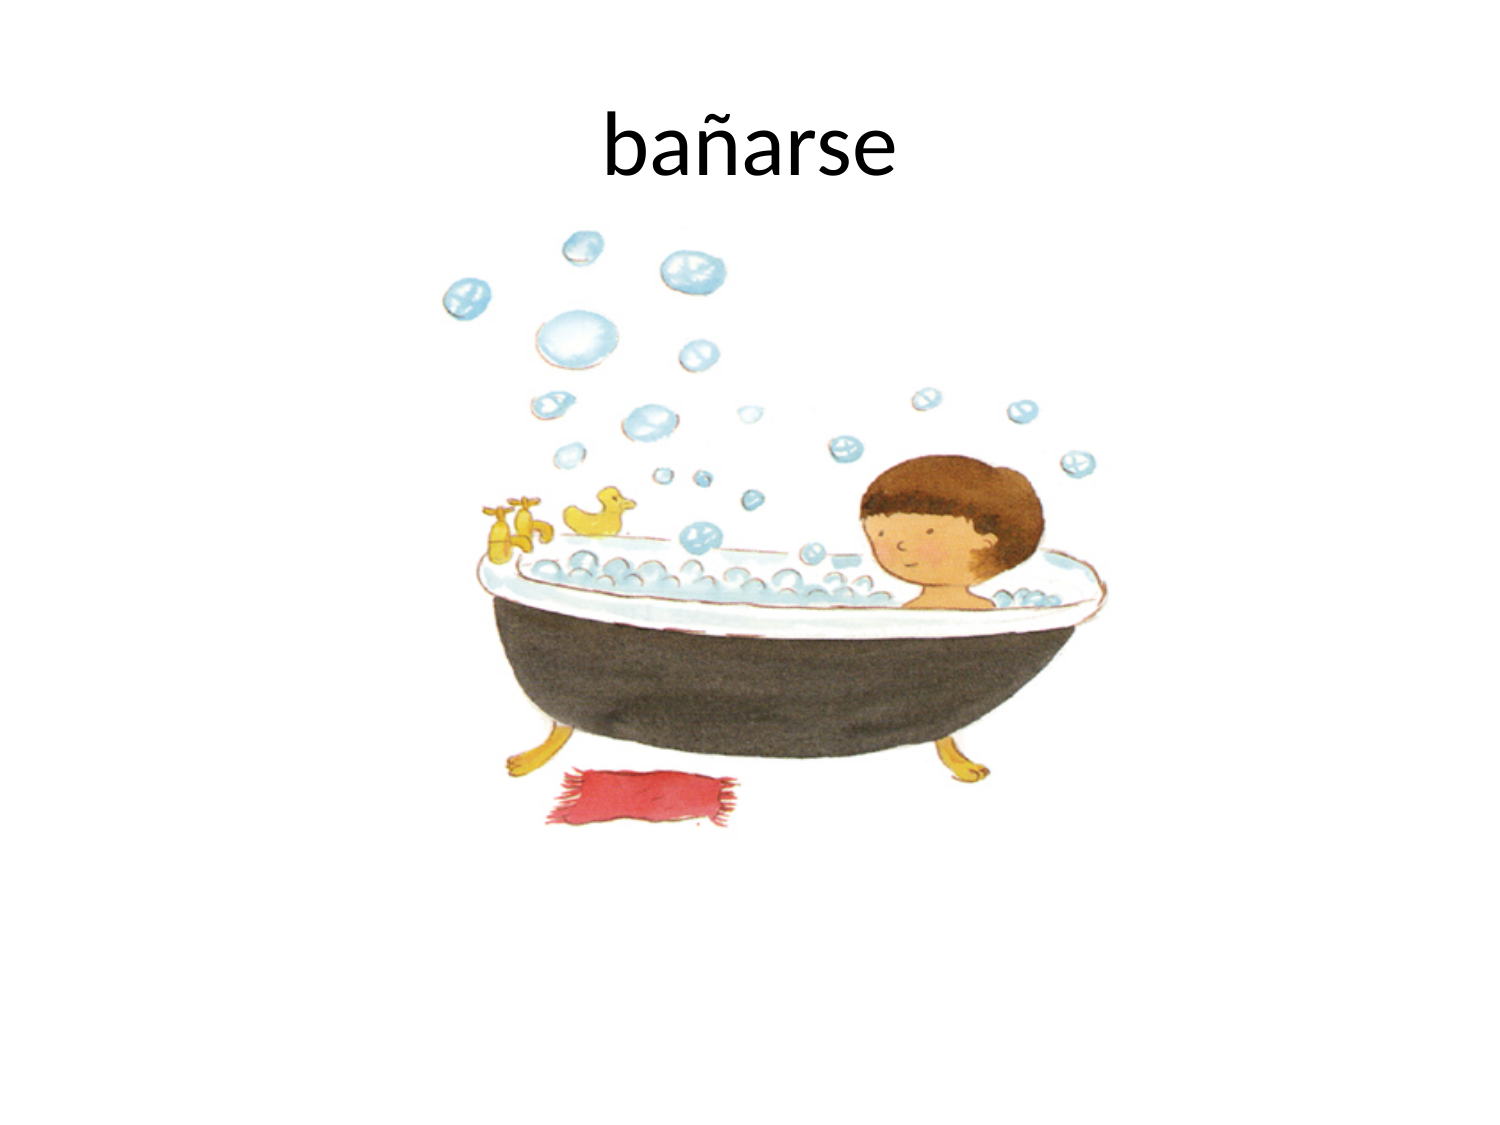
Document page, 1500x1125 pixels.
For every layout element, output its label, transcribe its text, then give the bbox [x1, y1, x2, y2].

title bañarse [75, 45, 1425, 233]
picture [424, 212, 1140, 840]
